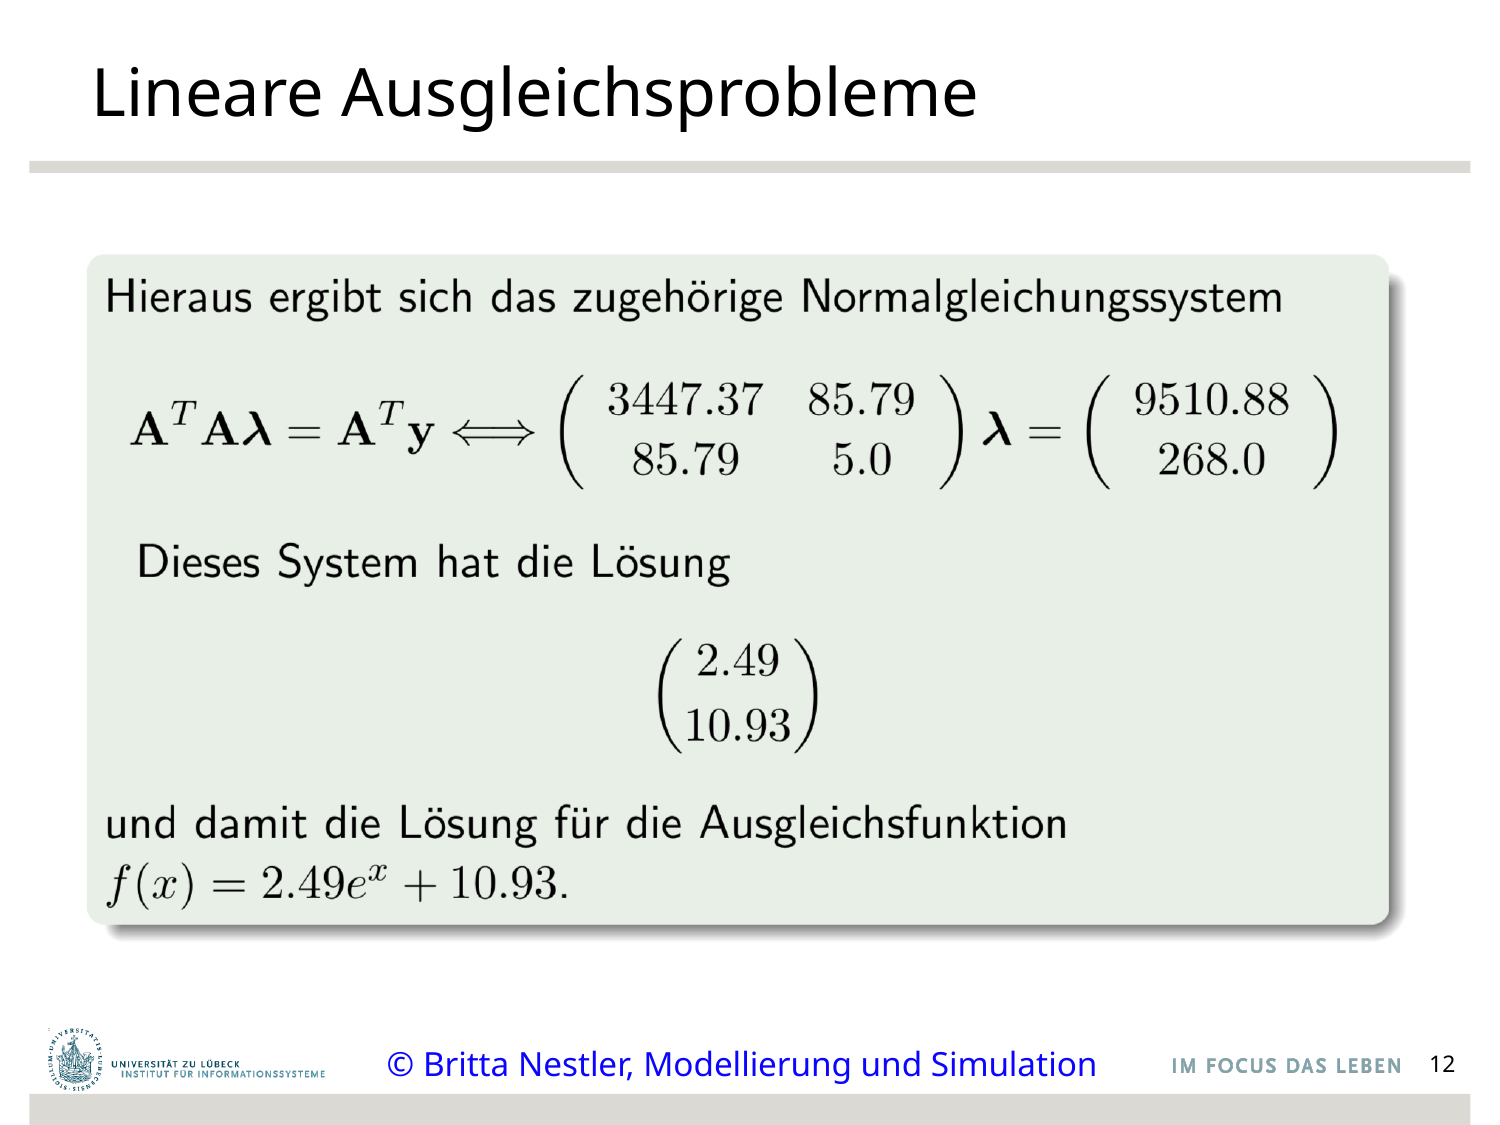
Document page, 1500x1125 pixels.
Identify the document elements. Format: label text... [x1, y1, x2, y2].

slide_number 12 [1305, 1050, 1471, 1083]
title Lineare Ausgleichsprobleme [76, 42, 1427, 126]
picture [1173, 1058, 1305, 1073]
text_box © Britta Nestler, Modellierung und Simulation [371, 1035, 1114, 1091]
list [74, 236, 1426, 972]
